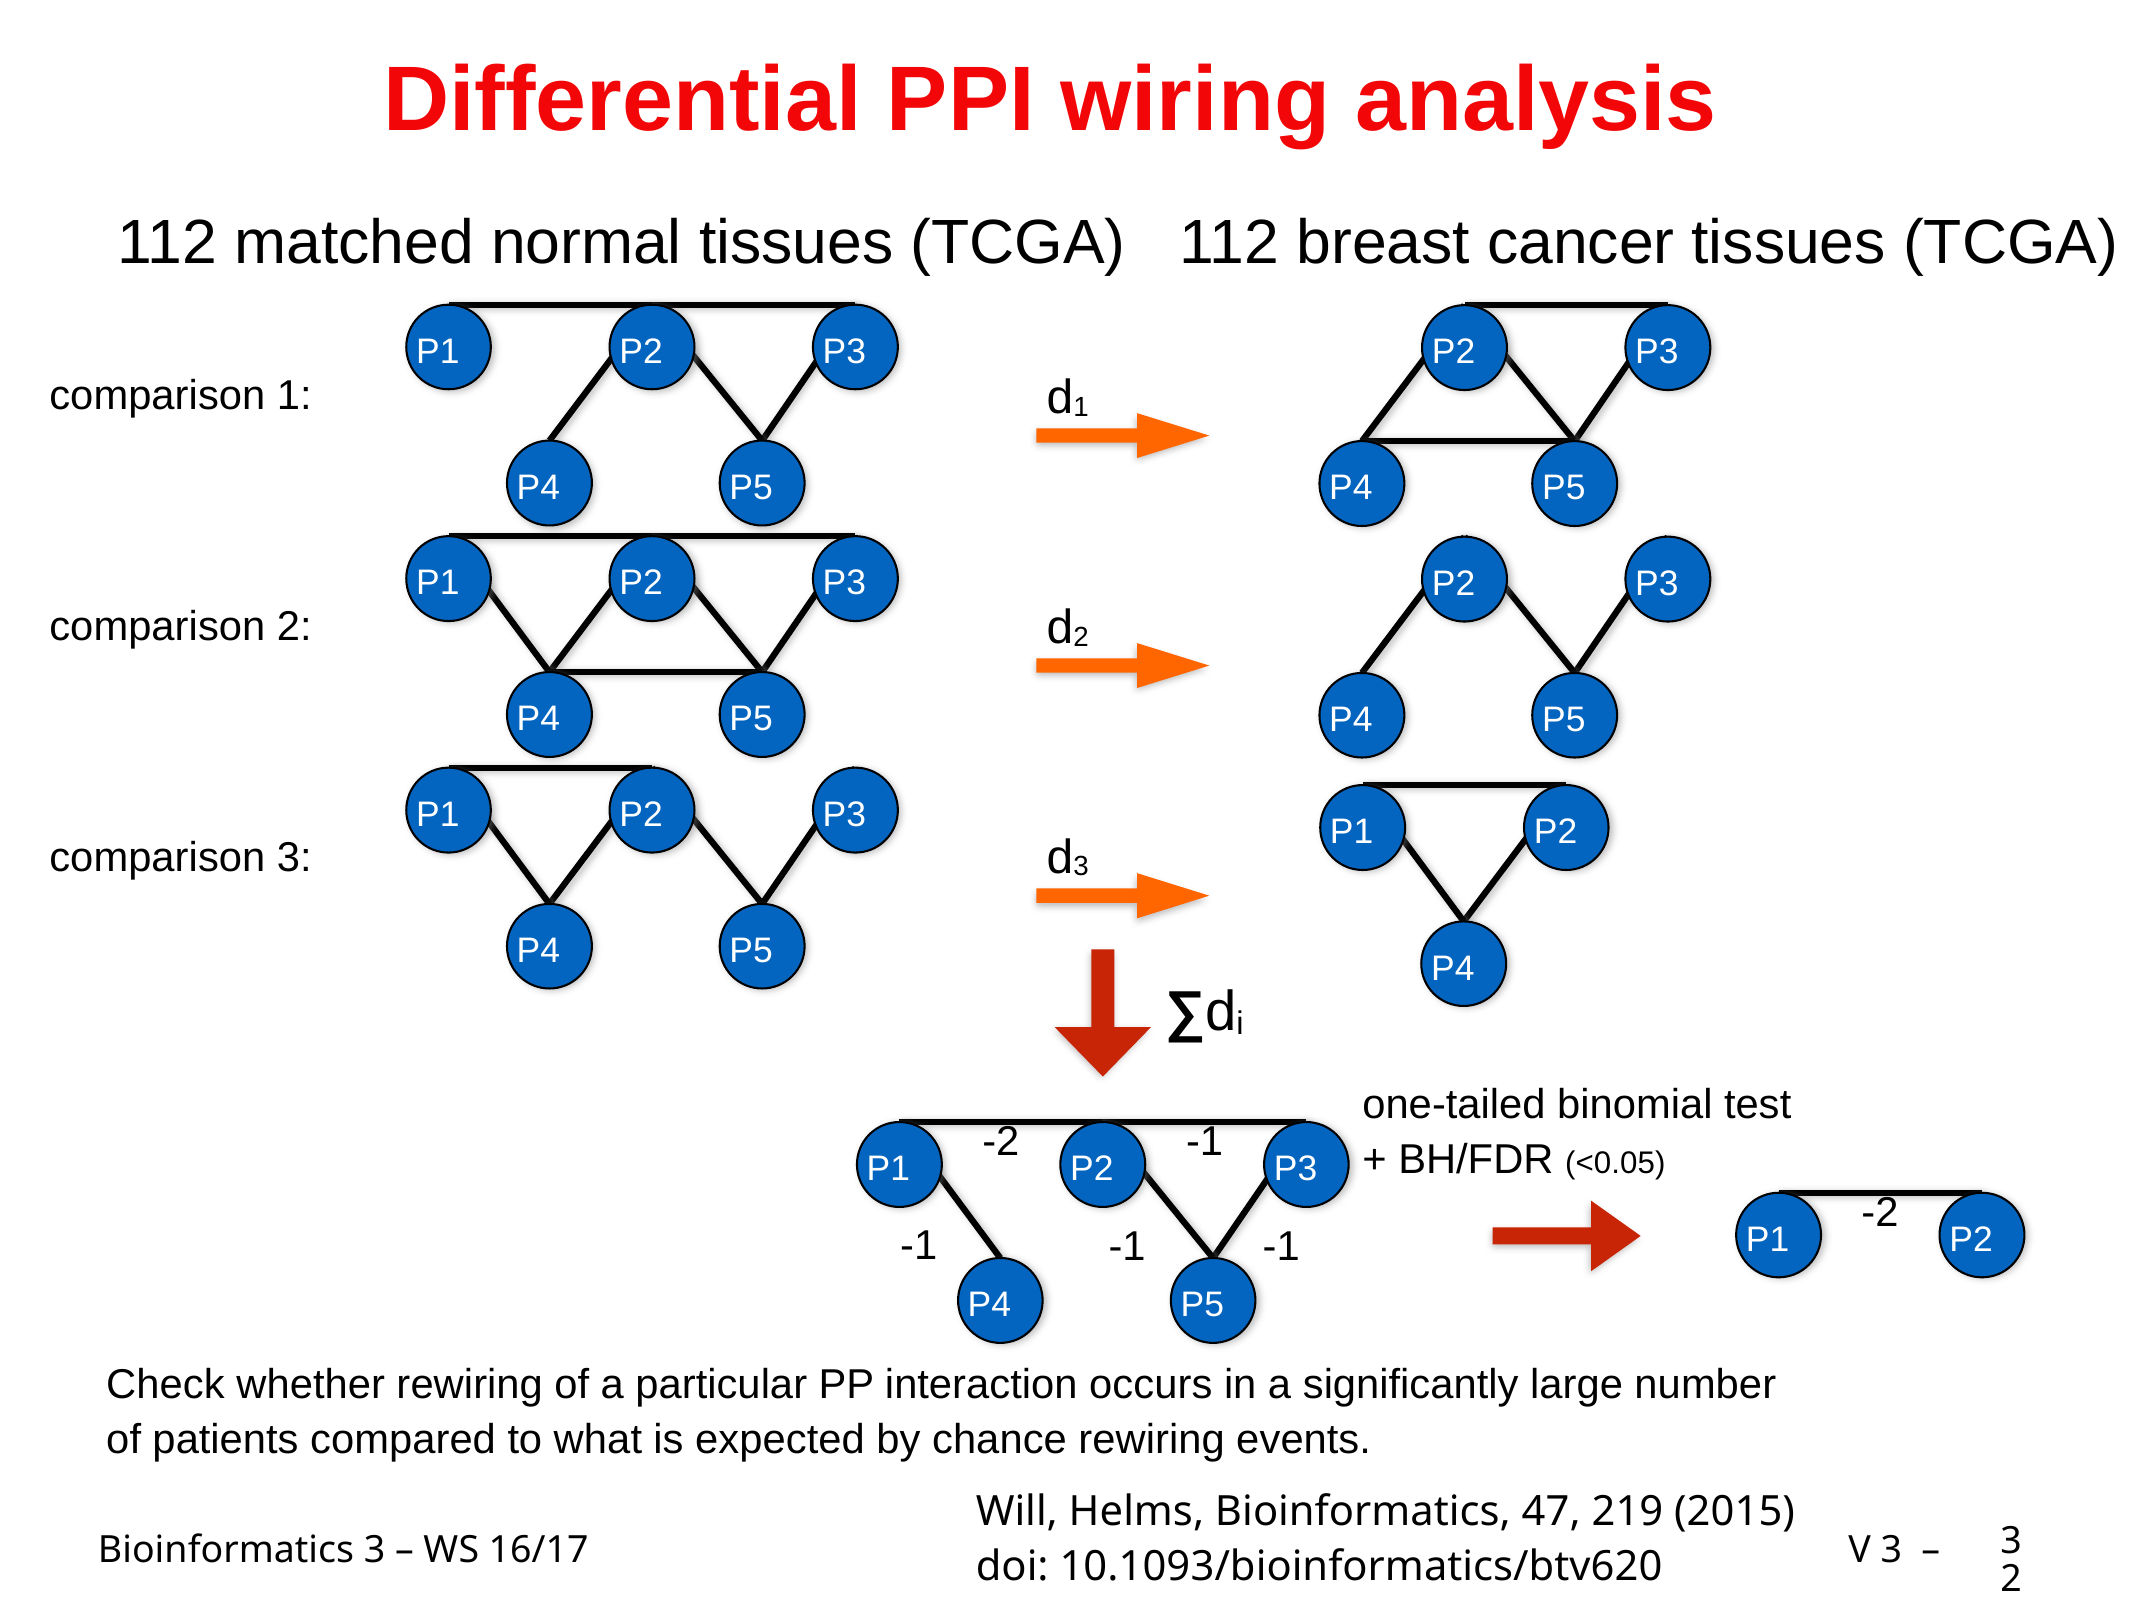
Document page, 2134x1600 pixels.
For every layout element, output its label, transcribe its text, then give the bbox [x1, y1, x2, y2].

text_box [899, 1171, 1001, 1301]
text_box [1036, 413, 1210, 458]
text_box P1 [406, 304, 491, 390]
text_box d1 [1046, 359, 1170, 423]
text_box P1 [1736, 1192, 1822, 1278]
text_box P4 [506, 440, 591, 526]
text_box P4 [507, 954, 592, 989]
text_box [448, 816, 550, 947]
text_box P2 [609, 304, 695, 344]
text_box 112 matched normal tissues (TCGA) [109, 185, 1136, 285]
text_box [651, 578, 763, 714]
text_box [1362, 833, 1465, 964]
text_box P3 [813, 304, 898, 389]
text_box comparison 1: [49, 362, 381, 418]
text_box P2 [1061, 1173, 1097, 1207]
text_box P2 [1422, 305, 1507, 345]
text_box P5 [1532, 723, 1617, 758]
text_box P4 [959, 1258, 1043, 1343]
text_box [1577, 578, 1669, 716]
text_box P5 [1533, 491, 1617, 526]
text_box P1 [856, 1122, 942, 1207]
text_box P5 [1171, 1309, 1255, 1343]
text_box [651, 346, 763, 484]
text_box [1361, 347, 1461, 483]
text_box P2 [1939, 1192, 2025, 1278]
text_box -2 [1853, 1171, 1908, 1234]
text_box ∑di [1157, 959, 1253, 1051]
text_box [1578, 347, 1669, 484]
text_box one-tailed binomial test + BH/FDR (<0.05) [1353, 1063, 1804, 1191]
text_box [1469, 828, 1567, 964]
text_box P2 [1422, 536, 1507, 577]
text_box [1036, 643, 1210, 688]
slide_number 32 [1984, 1508, 2026, 1553]
text_box comparison 2: [49, 593, 381, 649]
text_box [764, 346, 856, 484]
text_box P1 [406, 536, 491, 621]
text_box [1492, 1200, 1641, 1272]
text_box P2 [609, 536, 695, 575]
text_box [554, 818, 646, 947]
text_box P2 [609, 767, 695, 808]
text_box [549, 356, 646, 484]
text_box P5 [720, 954, 804, 989]
text_box 112 breast cancer tissues (TCGA) [1171, 185, 2128, 285]
text_box Check whether rewiring of a particular PP interaction occurs in a significantly large number of patients compared to what is expected by chance rewiring events. [97, 1344, 1810, 1471]
text_box P5 [721, 724, 804, 757]
text_box d2 [1046, 589, 1170, 653]
text_box P3 [813, 536, 898, 621]
text_box P4 [1319, 441, 1404, 526]
text_box [1036, 873, 1210, 919]
text_box [1054, 949, 1152, 1077]
text_box P2 [1060, 1122, 1146, 1163]
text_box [1464, 347, 1575, 483]
text_box comparison 3: [49, 824, 381, 880]
text_box P4 [1421, 971, 1506, 1006]
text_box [765, 578, 856, 715]
text_box -2 [974, 1100, 1029, 1163]
text_box P1 [1320, 785, 1405, 870]
text_box P4 [508, 723, 591, 757]
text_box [448, 585, 550, 715]
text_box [761, 809, 856, 947]
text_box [1361, 578, 1463, 716]
text_box P3 [1625, 305, 1711, 390]
text_box d3 [1046, 819, 1170, 883]
text_box P3 [1625, 536, 1711, 622]
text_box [1464, 578, 1575, 716]
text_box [1102, 1164, 1214, 1301]
text_box -1 [1177, 1100, 1232, 1161]
text_box P1 [406, 767, 491, 853]
text_box Will, Helms, Bioinformatics, 47, 219 (2015) doi: 10.1093/bioinformatics/btv620 [954, 1468, 1817, 1600]
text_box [651, 809, 760, 947]
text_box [554, 587, 646, 713]
title Differential PPI wiring analysis [137, 20, 1965, 169]
text_box P2 [1524, 785, 1609, 870]
text_box P3 [813, 767, 898, 853]
text_box P5 [720, 493, 804, 526]
text_box P3 [1264, 1122, 1349, 1207]
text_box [1215, 1164, 1307, 1301]
text_box P4 [1319, 673, 1404, 758]
